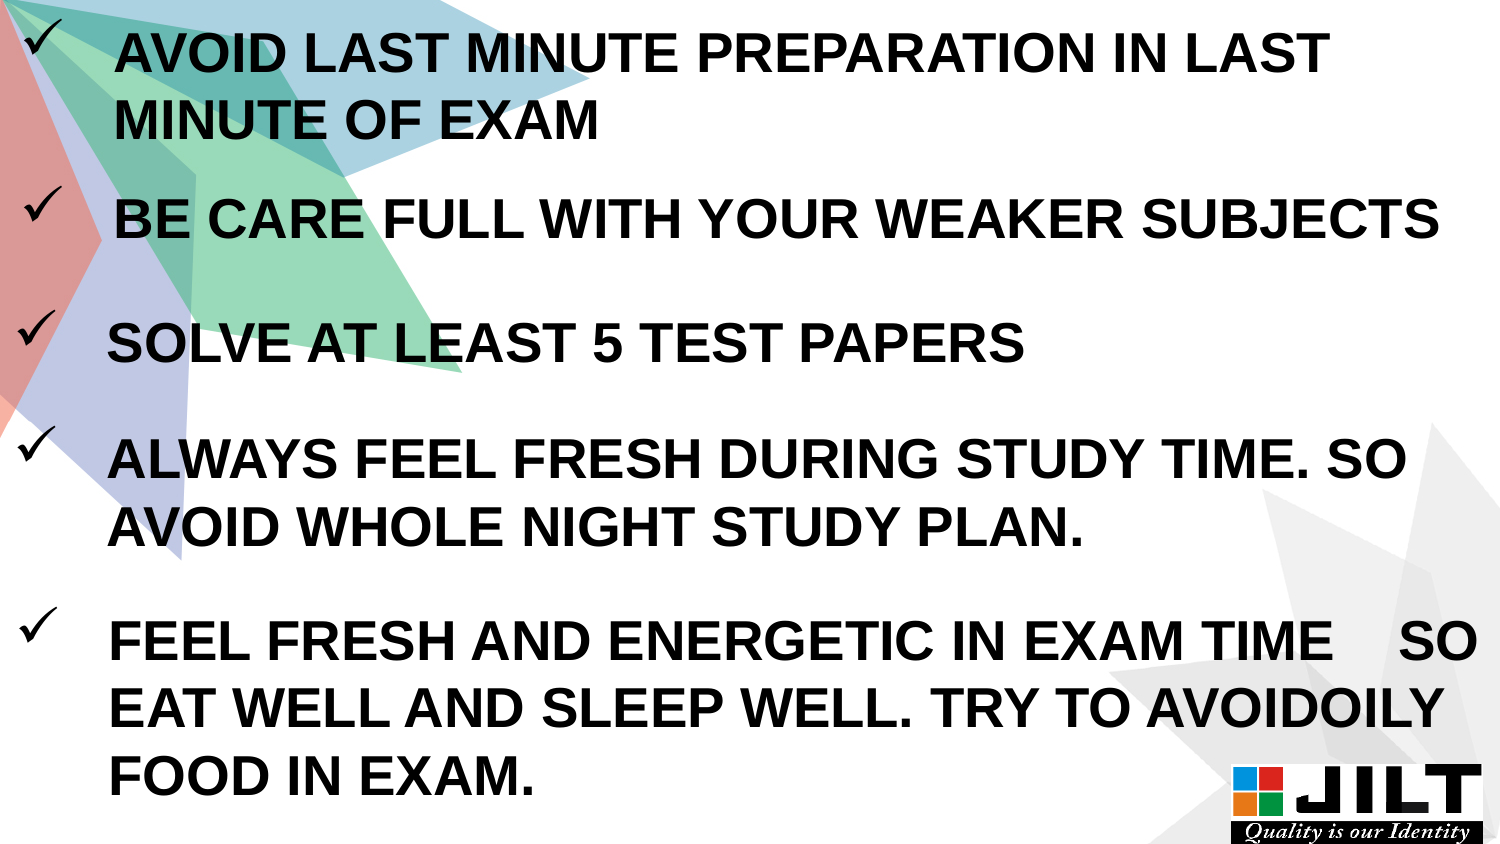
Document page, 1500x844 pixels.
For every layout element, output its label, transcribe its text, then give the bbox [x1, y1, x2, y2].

text_box ALWAYS FEEL FRESH DURING STUDY TIME. SO AVOID WHOLE NIGHT STUDY PLAN. [0, 414, 1500, 565]
text_box SOLVE AT LEAST 5 TEST PAPERS [0, 298, 1123, 382]
text_box AVOID LAST MINUTE PREPARATION IN LAST MINUTE OF EXAM [4, 8, 1500, 159]
text_box FEEL FRESH AND ENERGETIC IN EXAM TIME SO EAT WELL AND SLEEP WELL. TRY TO AVOIDOILY FOOD IN EXAM. [0, 596, 1496, 814]
picture [0, 565, 1500, 844]
text_box BE CARE FULL WITH YOUR WEAKER SUBJECTS [4, 175, 1500, 258]
picture [0, 0, 1500, 414]
